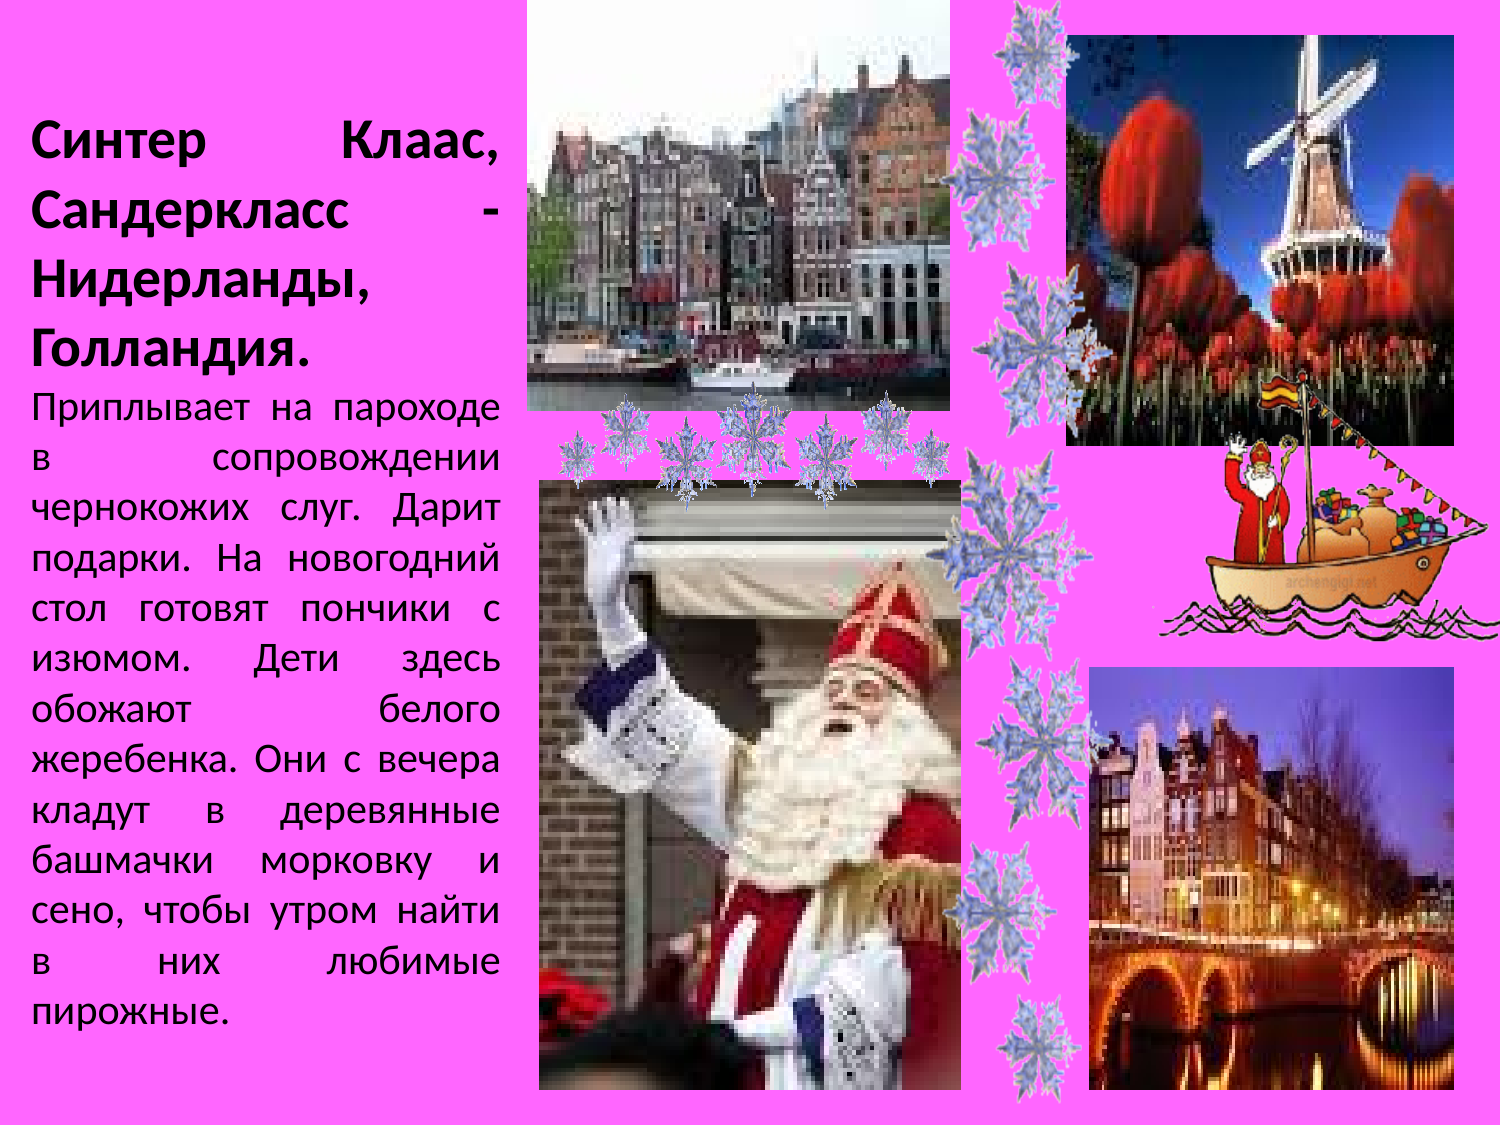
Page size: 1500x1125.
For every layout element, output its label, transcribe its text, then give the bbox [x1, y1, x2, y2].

picture [450, 0, 1500, 1124]
list Синтер Клаас, Сандеркласс - Нидерланды, Голландия. Приплывает на пароходе в сопровождении чернокожих слуг. Дарит подарки. На новогодний стол готовят пончики с изюмом. Дети здесь обожают белого жеребенка. Они с вечера кладут в деревянные башмачки морковку и сено, чтобы утром найти в них любимые пирожные. [0, 93, 516, 1125]
